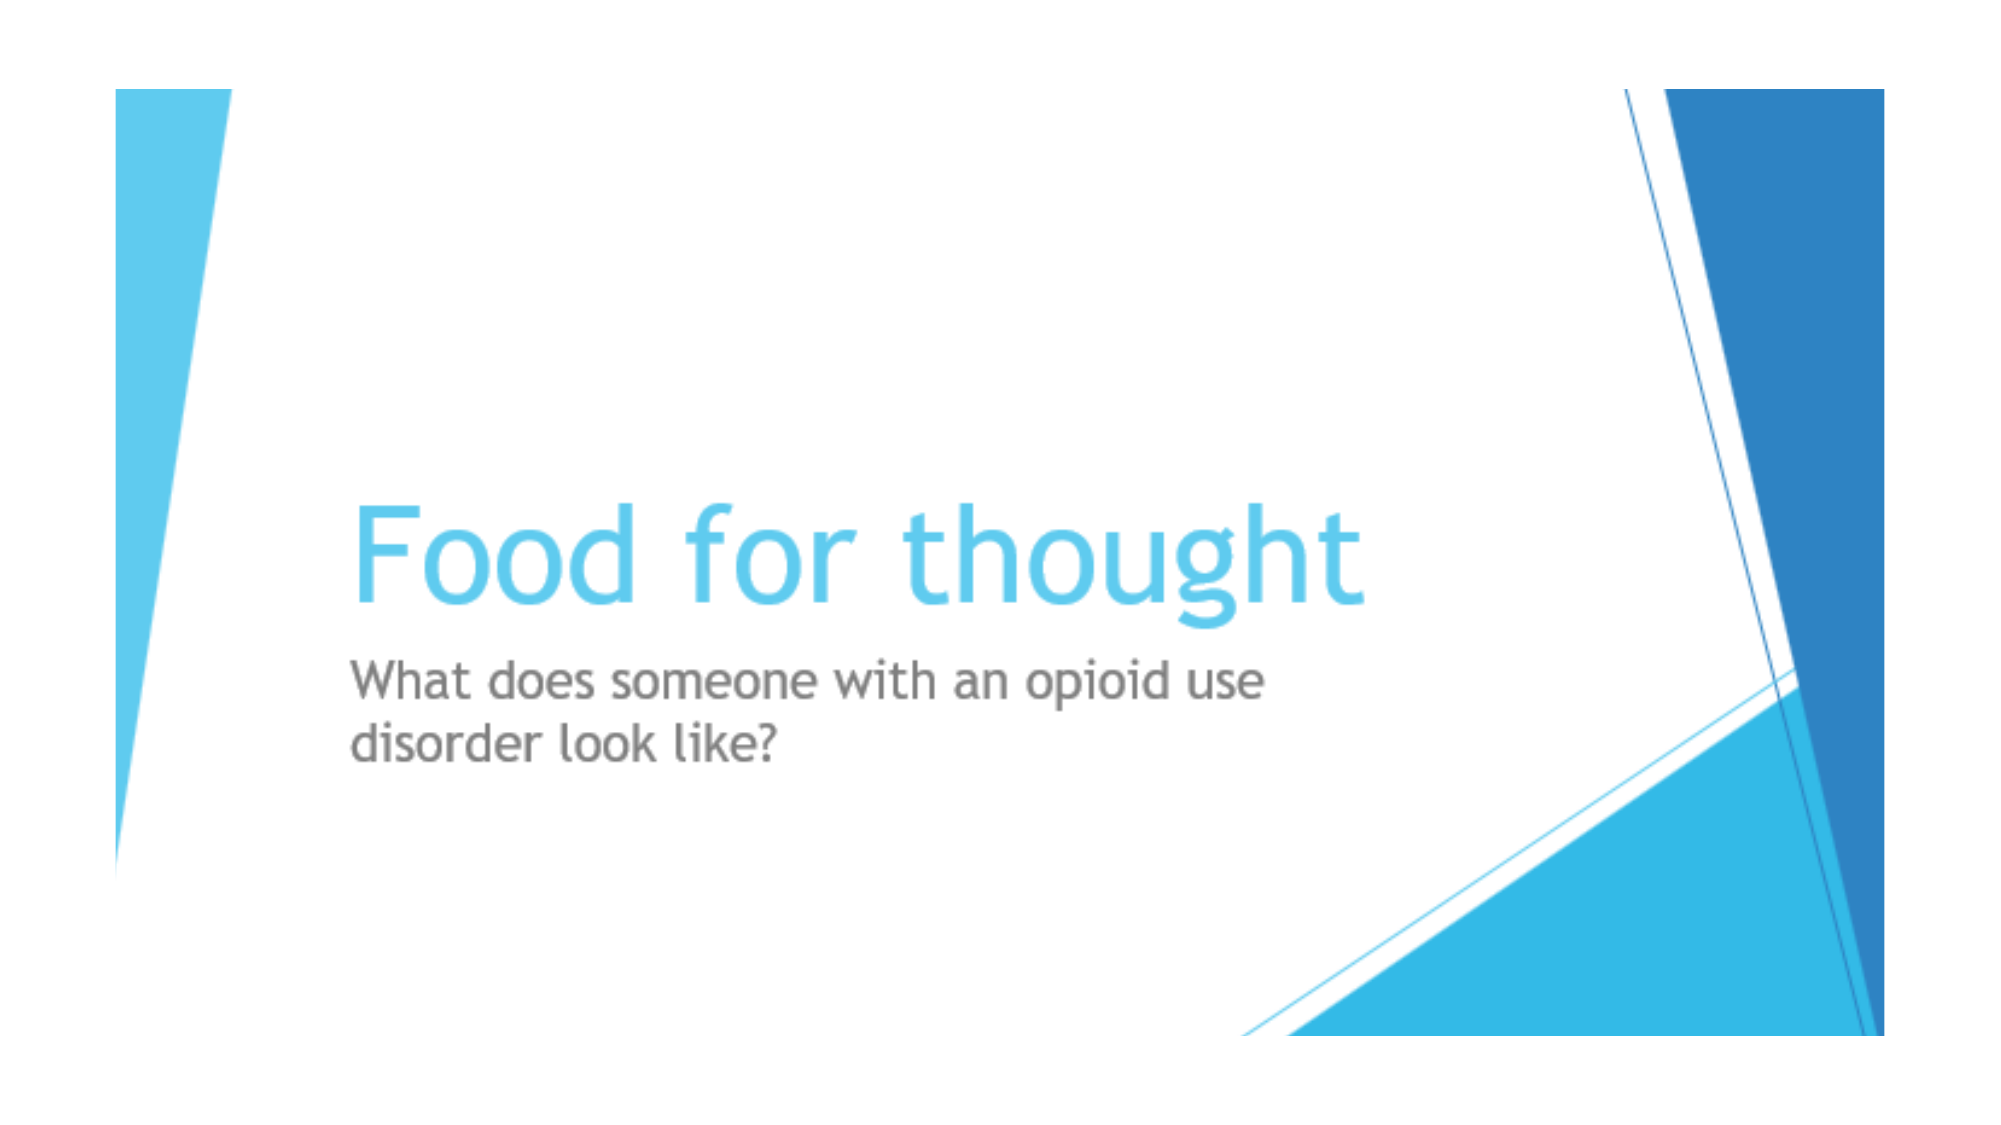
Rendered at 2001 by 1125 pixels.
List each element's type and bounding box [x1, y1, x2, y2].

picture [115, 89, 1885, 1036]
